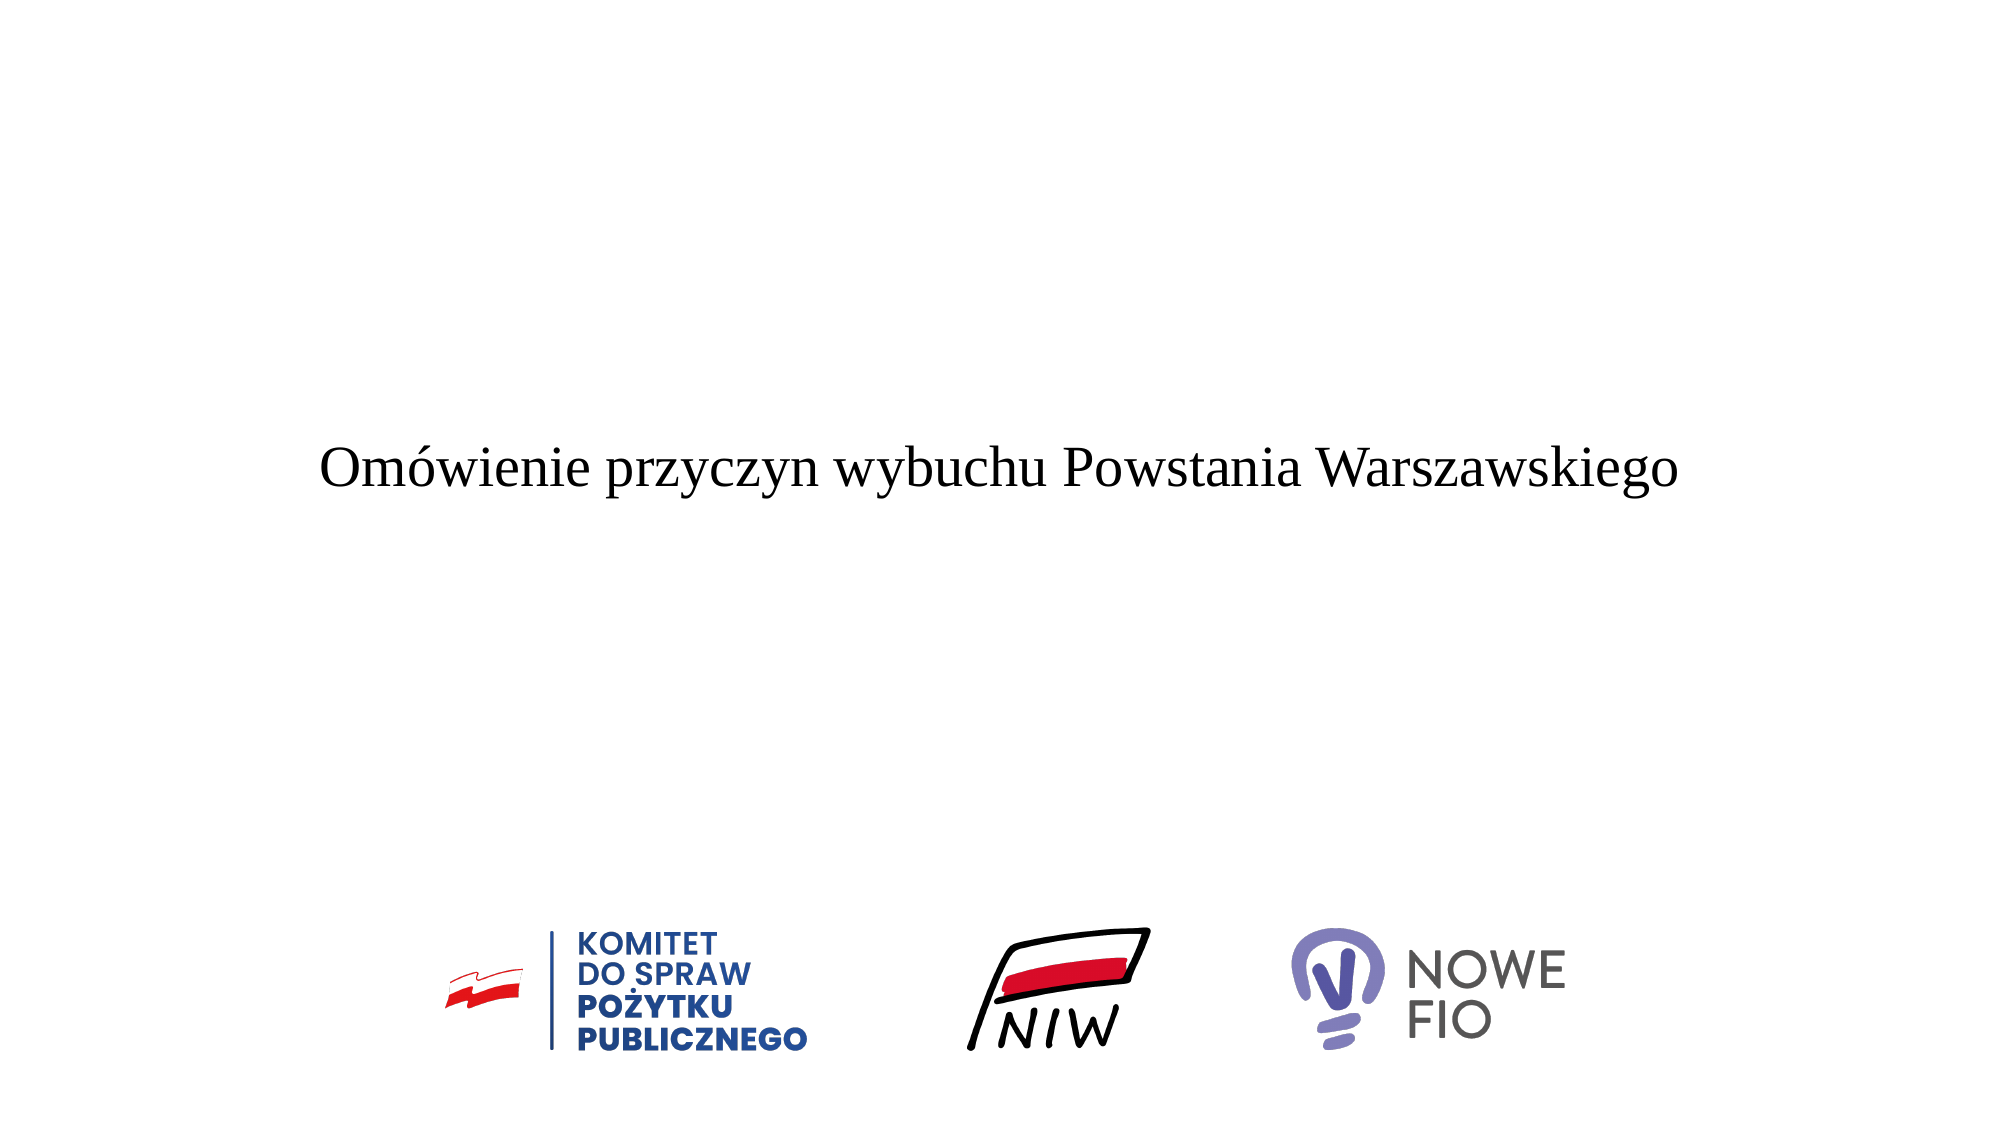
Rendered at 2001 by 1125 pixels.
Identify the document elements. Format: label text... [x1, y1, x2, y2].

picture [365, 871, 1648, 1107]
text_box Omówienie przyczyn wybuchu Powstania Warszawskiego [96, 421, 1904, 506]
